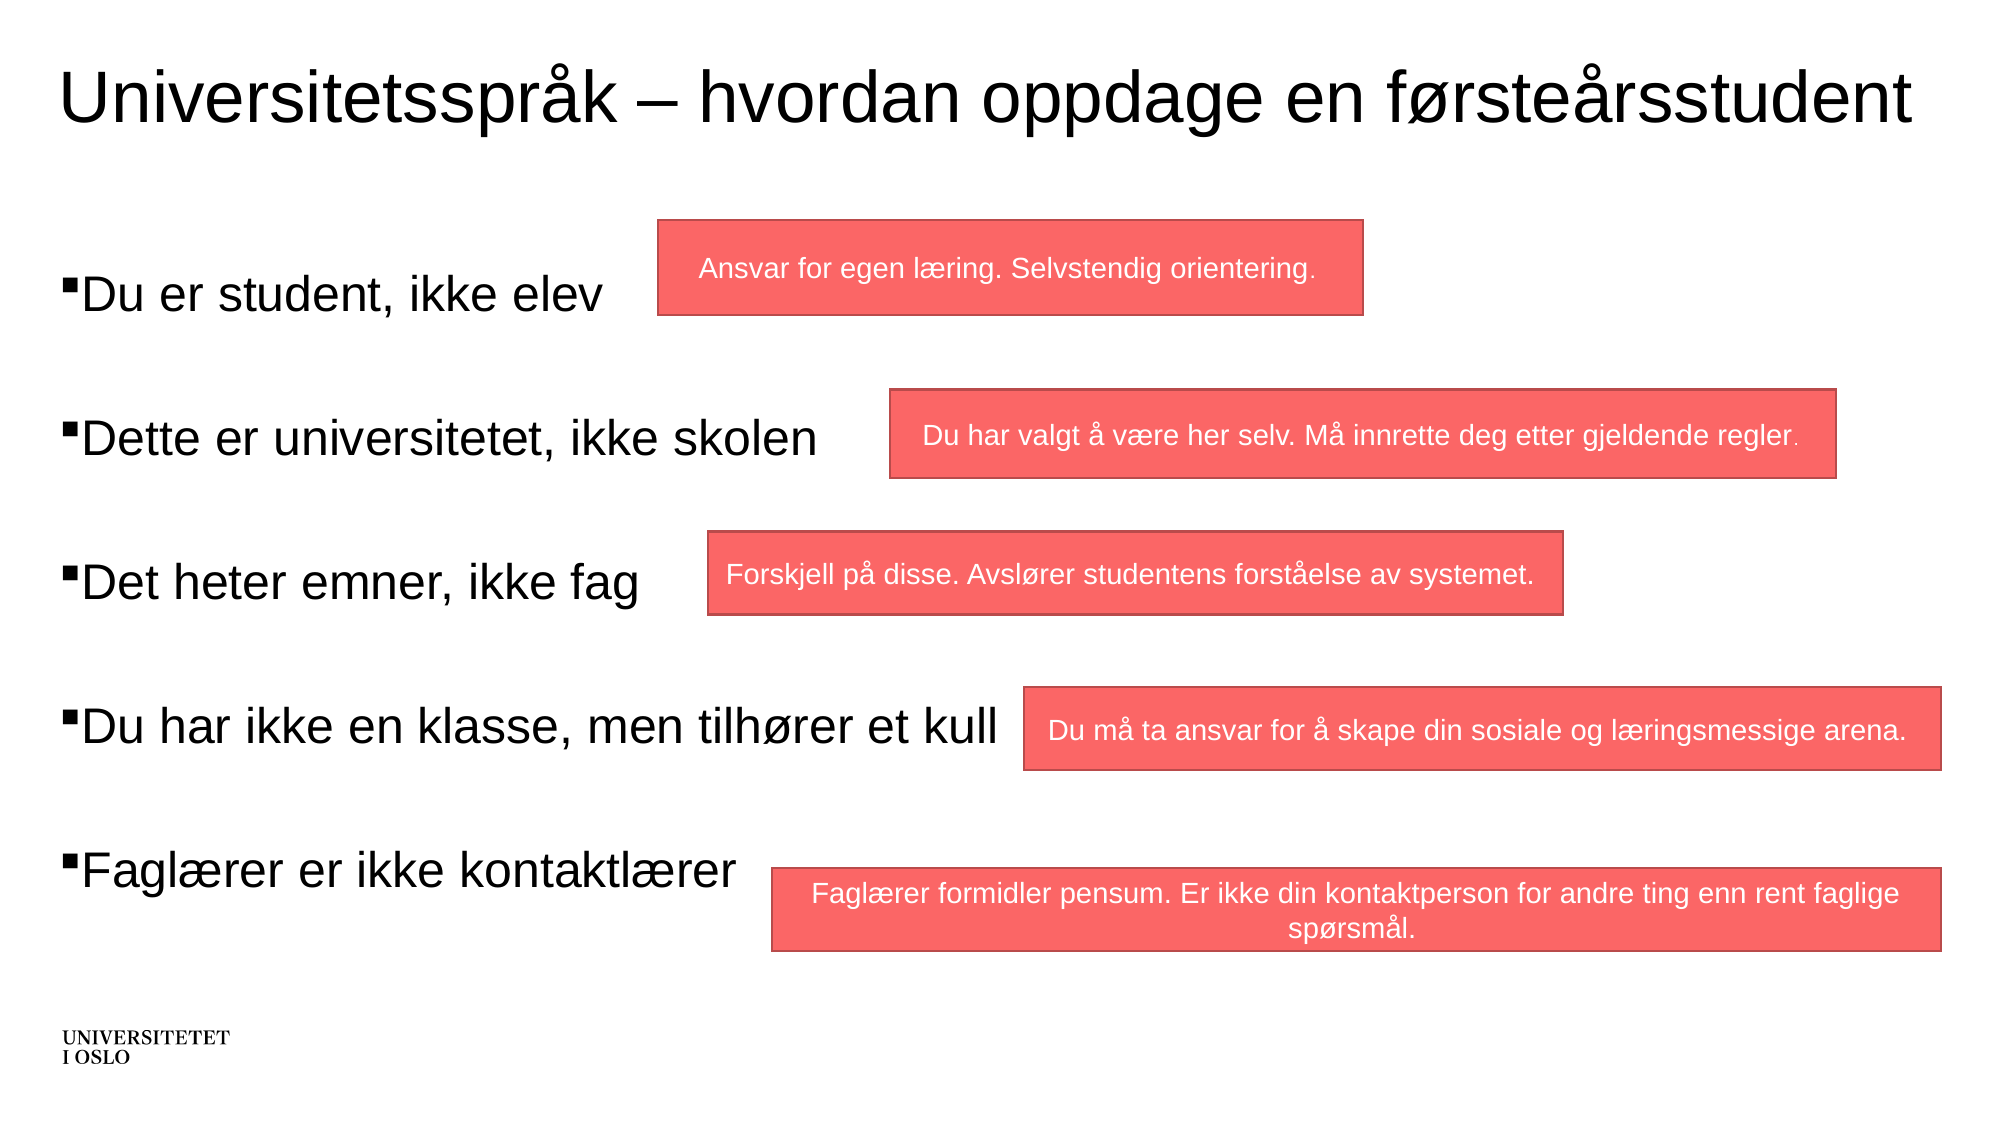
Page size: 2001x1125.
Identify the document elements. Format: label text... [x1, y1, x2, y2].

title Universitetsspråk – hvordan oppdage en førsteårsstudent [59, 59, 1941, 148]
text_box Faglærer formidler pensum. Er ikke din kontaktperson for andre ting enn rent faglige spørsmål. [771, 867, 1942, 952]
text_box Du har valgt å være her selv. Må innrette deg etter gjeldende regler. [889, 388, 1837, 479]
text_box Forskjell på disse. Avslører studentens forståelse av systemet. [707, 530, 1564, 616]
picture [62, 1030, 230, 1064]
text_box Ansvar for egen læring. Selvstendig orientering. [657, 219, 1364, 316]
list Du er student, ikke elev Dette er universitetet, ikke skolen Det heter emner, ikke fag Du har ikke en klasse, men tilhører et kull Faglærer er ikke kontaktlærer [59, 177, 1941, 968]
text_box Du må ta ansvar for å skape din sosiale og læringsmessige arena. [1023, 686, 1942, 771]
